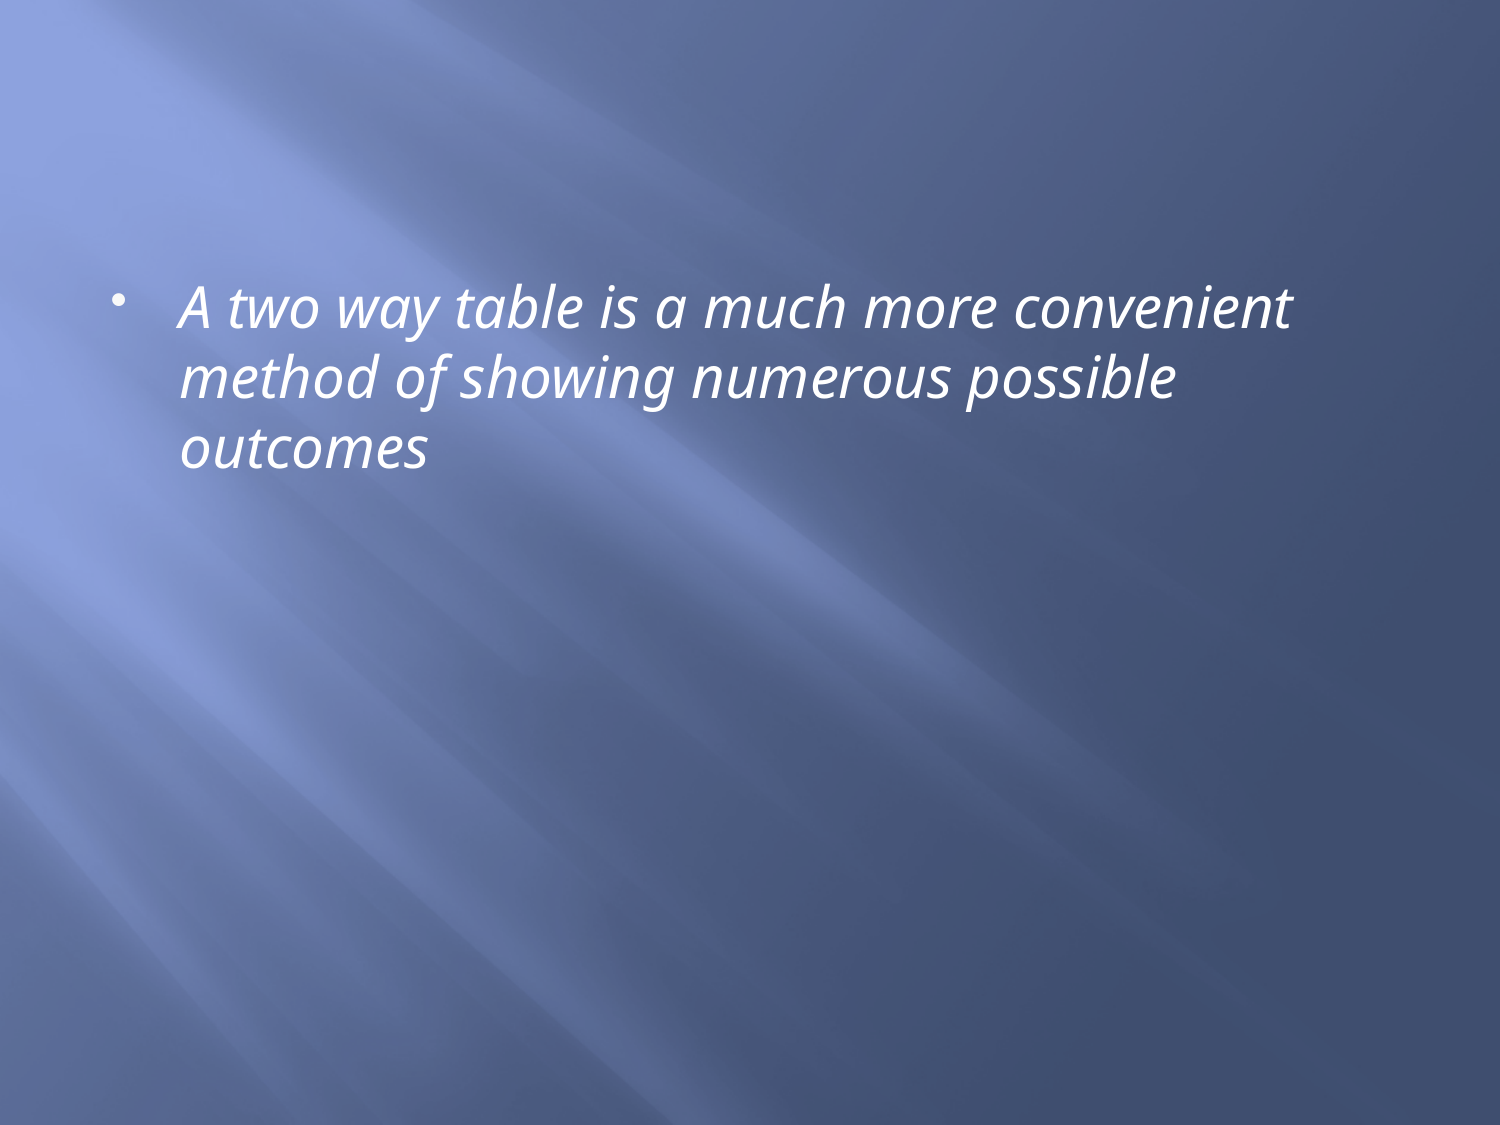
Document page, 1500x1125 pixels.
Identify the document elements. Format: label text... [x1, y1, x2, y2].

list A two way table is a much more convenient method of showing numerous possible outcomes [75, 262, 1425, 1035]
